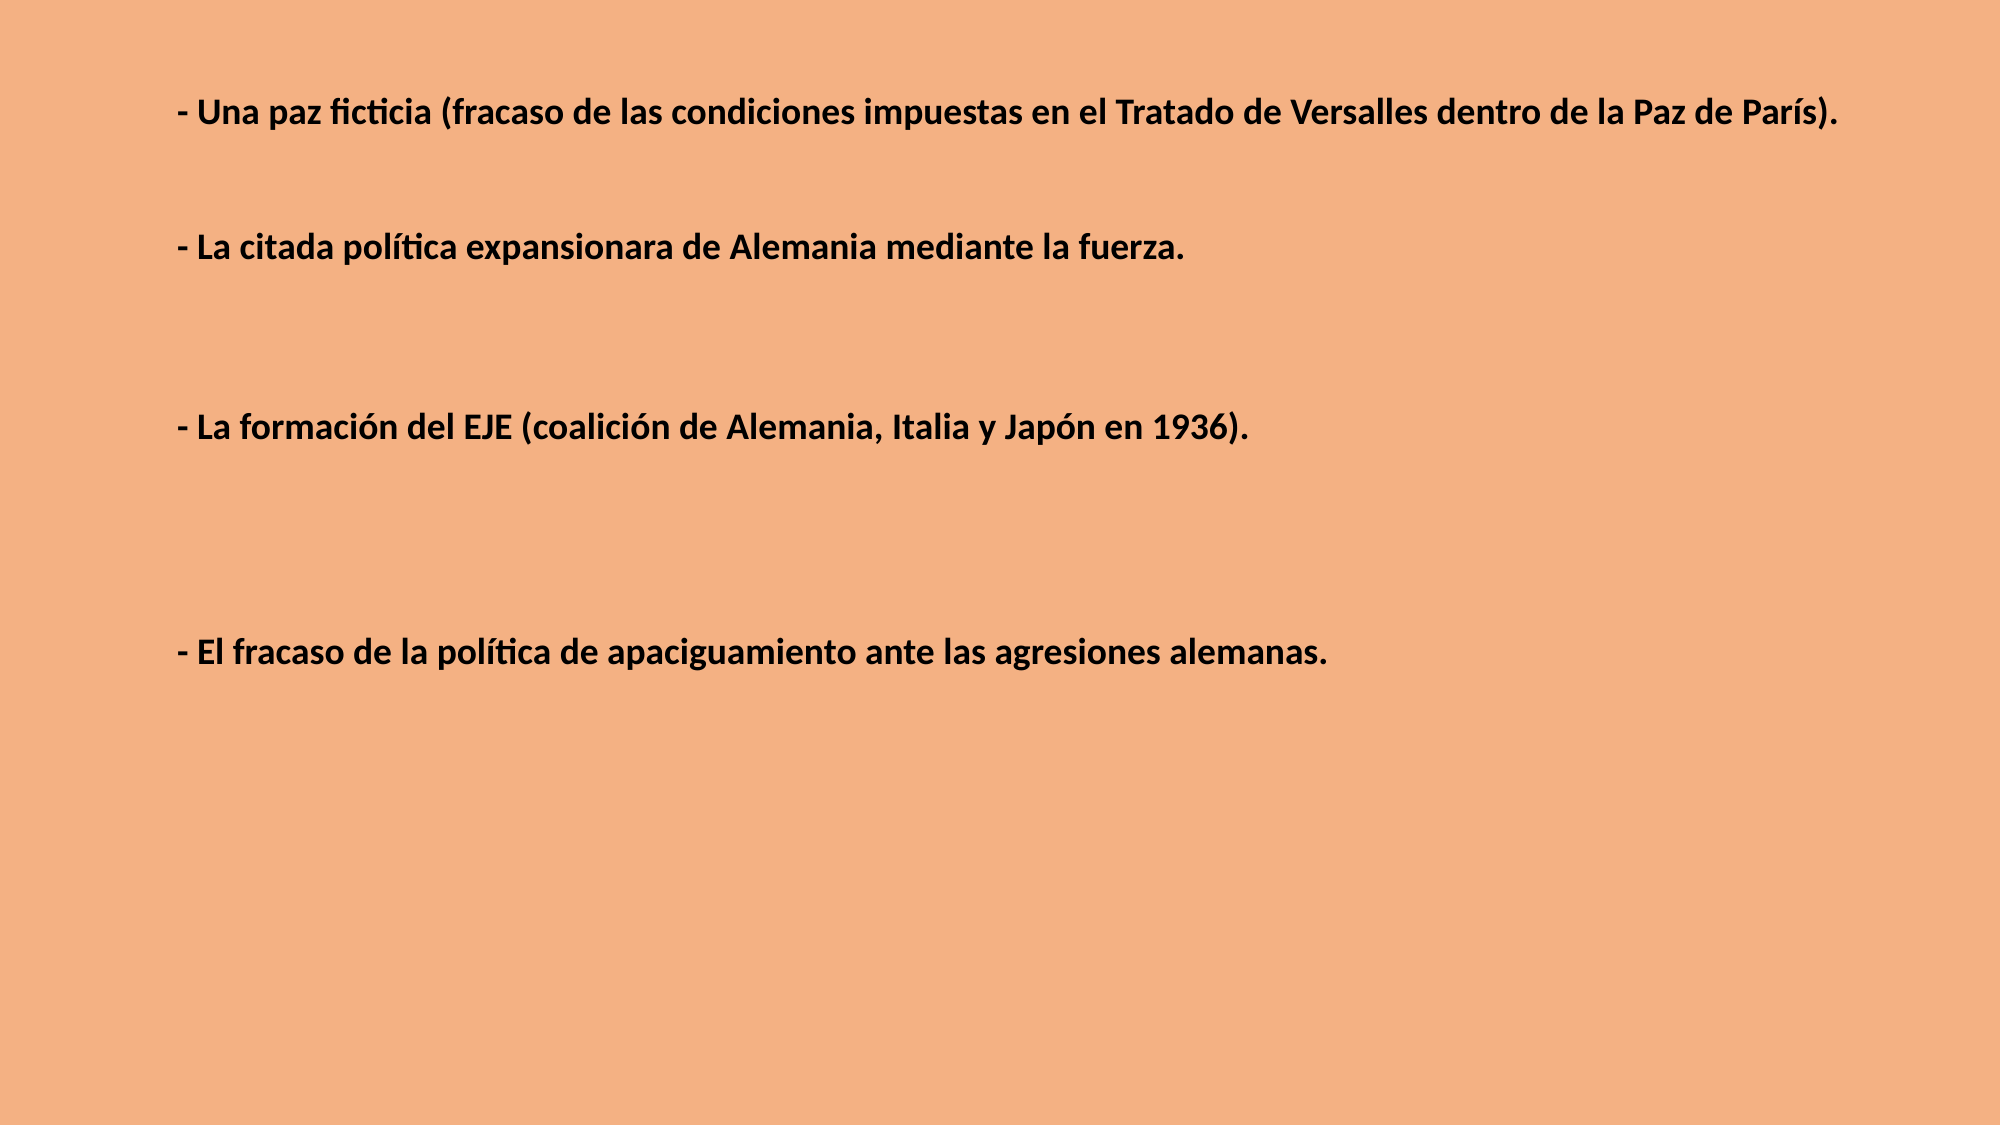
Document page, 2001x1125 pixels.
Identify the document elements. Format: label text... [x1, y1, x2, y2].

text_box - Una paz ficticia (fracaso de las condiciones impuestas en el Tratado de Versalles dentro de la Paz de París). - La citada política expansionara de Alemania mediante la fuerza. - La formación del EJE (coalición de Alemania, Italia y Japón en 1936). - El fracaso de la política de apaciguamiento ante las agresiones alemanas. [177, 148, 1903, 791]
